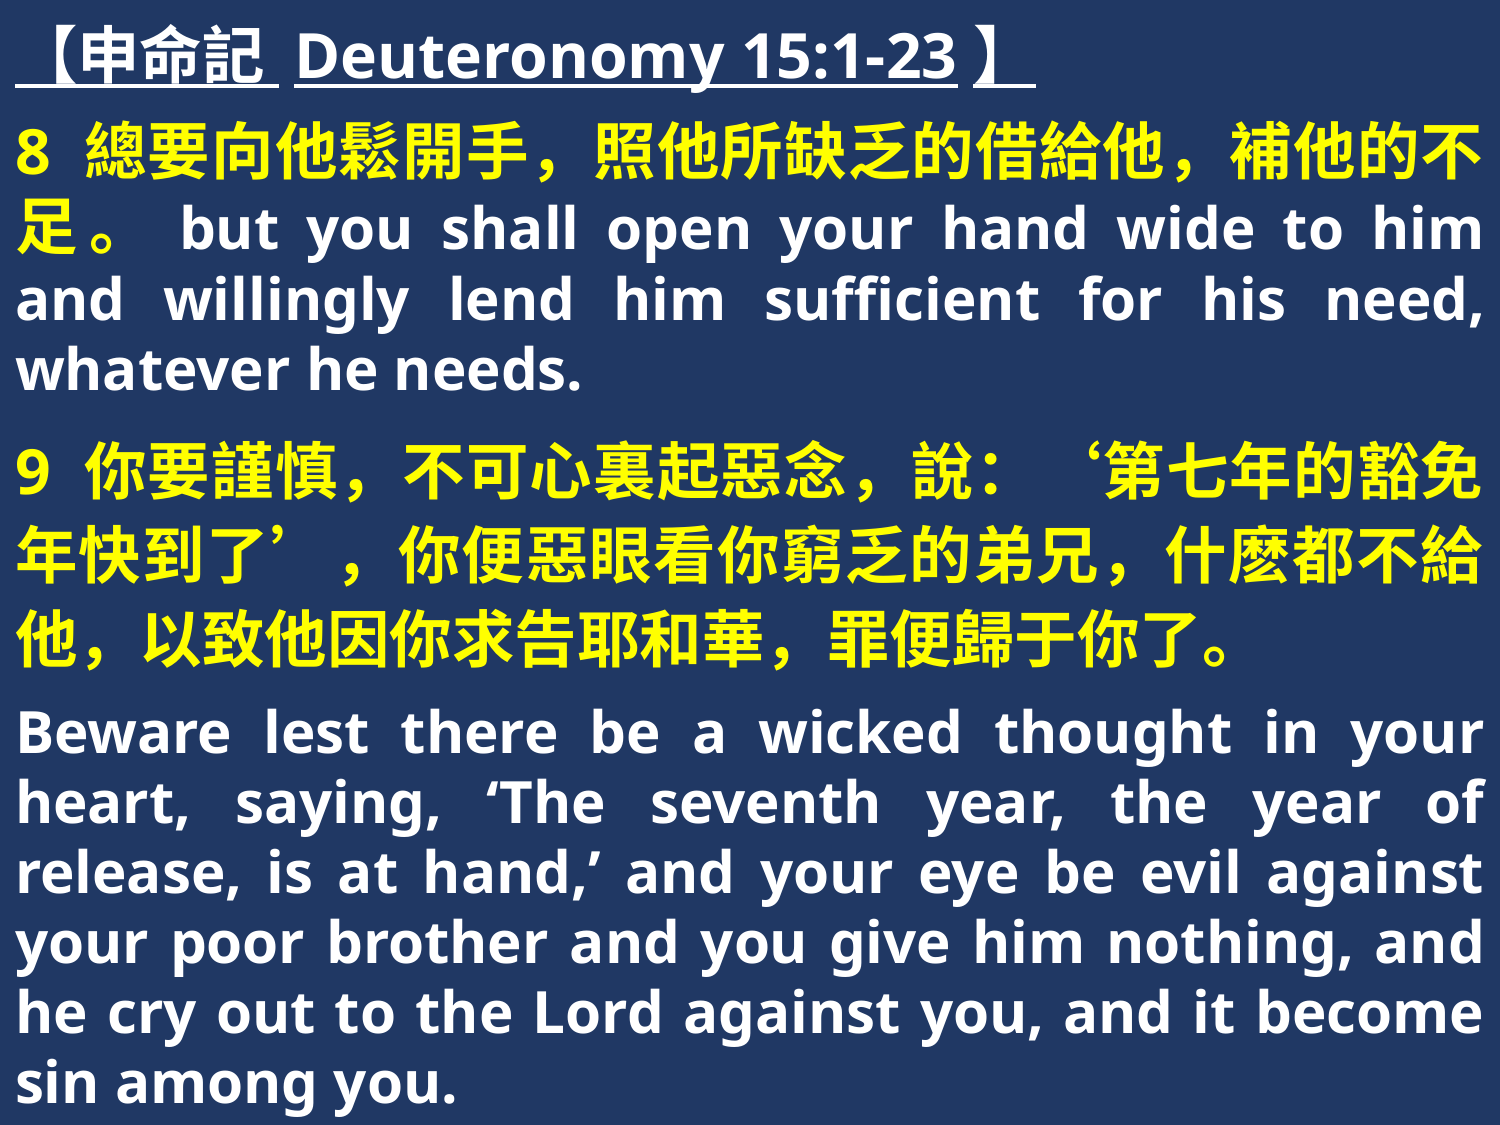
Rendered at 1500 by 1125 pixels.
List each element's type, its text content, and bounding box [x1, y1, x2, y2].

list 【申命記 Deuteronomy 15:1-23】 8 總要向他鬆開手，照他所缺乏的借給他，補他的不足。but you shall open your hand wide to him and willingly lend him sufficient for his need, whatever he needs. 9 你要謹慎，不可心裏起惡念，說：‘第七年的豁免年快到了’，你便惡眼看你窮乏的弟兄，什麽都不給他，以致他因你求告耶和華，罪便歸于你了。 Beware lest there be a wicked thought in your heart, saying, ‘The seventh year, the year of release, is at hand,’ and your eye be evil against your poor brother and you give him nothing, and he cry out to the Lord against you, and it become sin among you. [0, 0, 1500, 1125]
